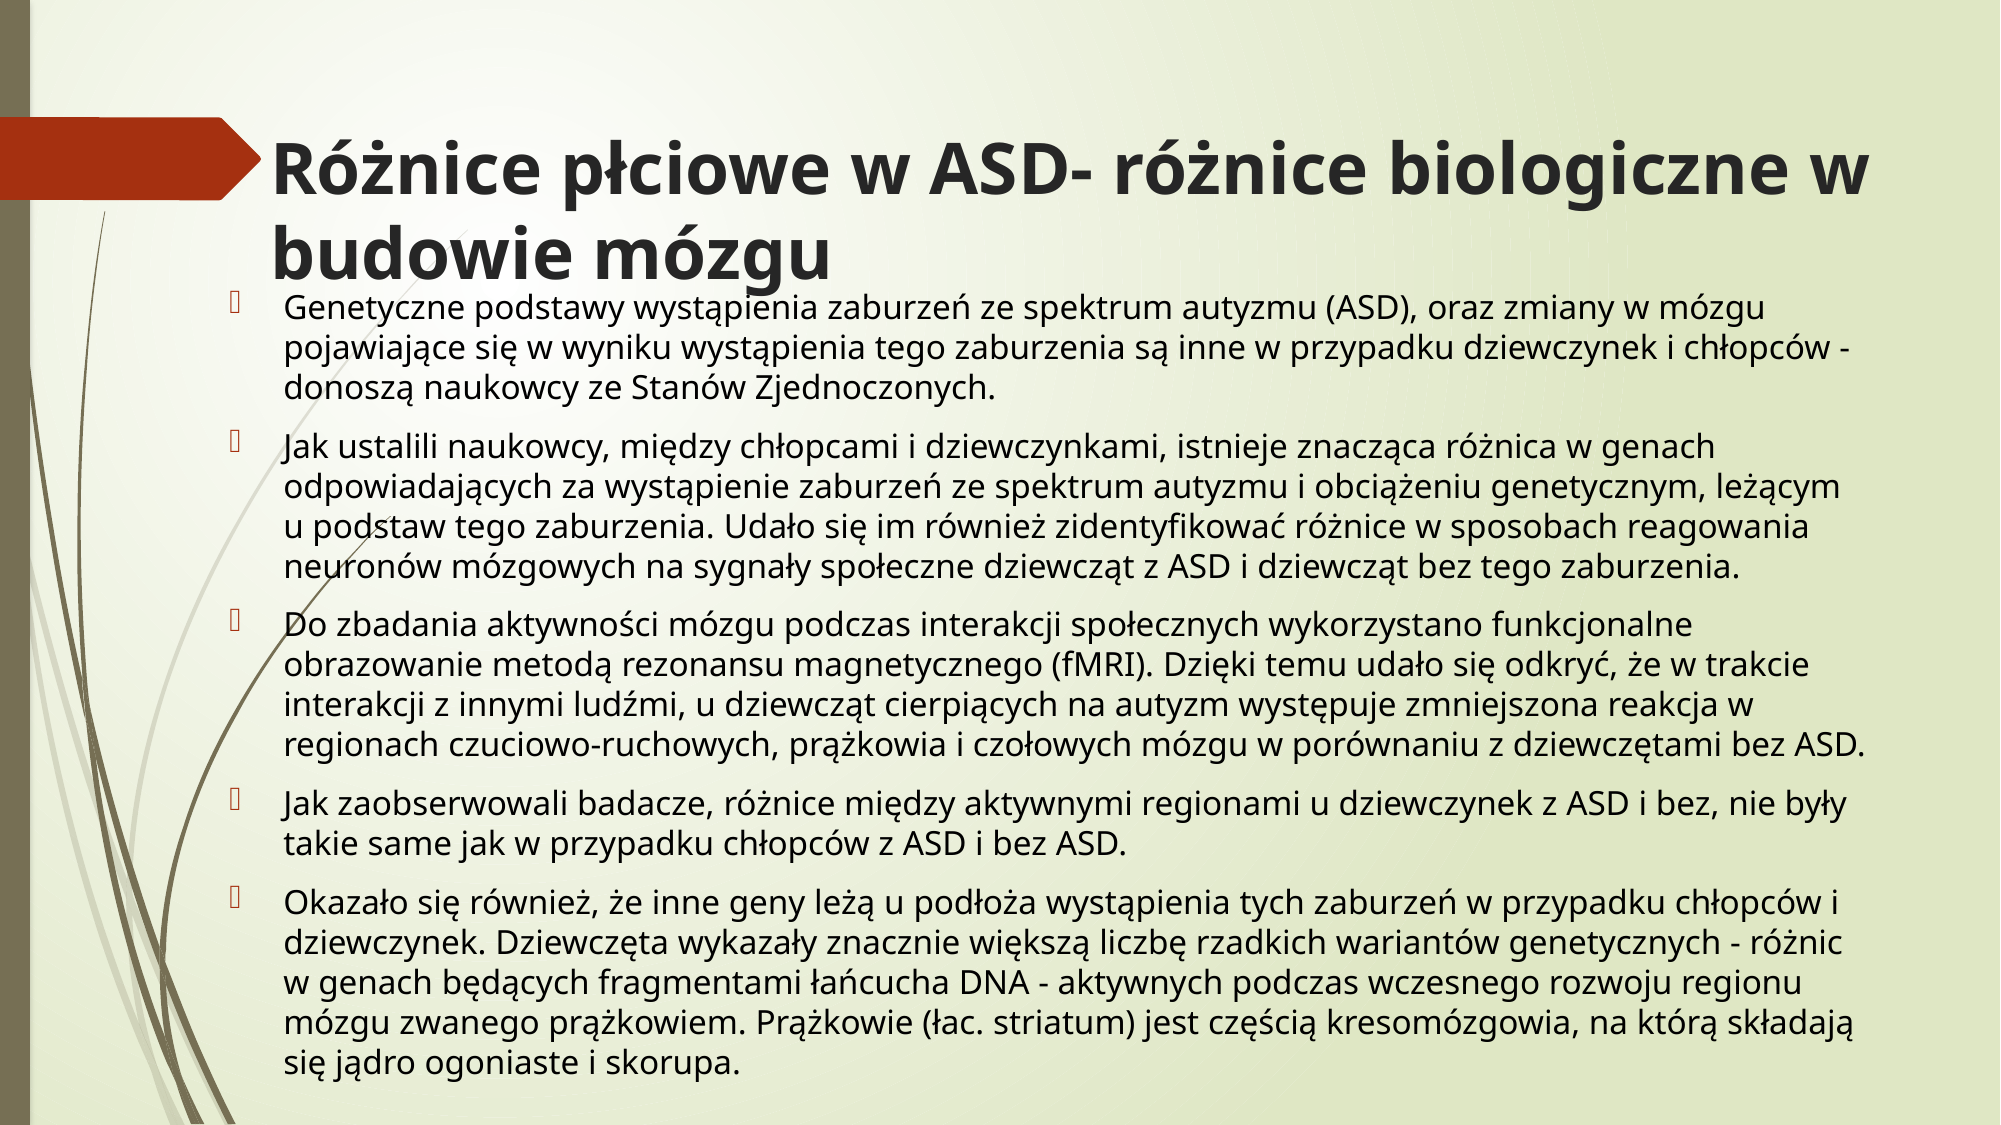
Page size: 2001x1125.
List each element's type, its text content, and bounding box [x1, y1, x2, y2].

list Genetyczne podstawy wystąpienia zaburzeń ze spektrum autyzmu (ASD), oraz zmiany w mózgu pojawiające się w wyniku wystąpienia tego zaburzenia są inne w przypadku dziewczynek i chłopców - donoszą naukowcy ze Stanów Zjednoczonych. Jak ustalili naukowcy, między chłopcami i dziewczynkami, istnieje znacząca różnica w genach odpowiadających za wystąpienie zaburzeń ze spektrum autyzmu i obciążeniu genetycznym, leżącym u podstaw tego zaburzenia. Udało się im również zidentyfikować różnice w sposobach reagowania neuronów mózgowych na sygnały społeczne dziewcząt z ASD i dziewcząt bez tego zaburzenia. Do zbadania aktywności mózgu podczas interakcji społecznych wykorzystano funkcjonalne obrazowanie metodą rezonansu magnetycznego (fMRI). Dzięki temu udało się odkryć, że w trakcie interakcji z innymi ludźmi, u dziewcząt cierpiących na autyzm występuje zmniejszona reakcja w regionach czuciowo-ruchowych, prążkowia i czołowych mózgu w porównaniu z dziewczętami bez ASD. Jak zaobserwowali badacze, różnice między aktywnymi regionami u dziewczynek z ASD i bez, nie były takie same jak w przypadku chłopców z ASD i bez ASD. Okazało się również, że inne geny leżą u podłoża wystąpienia tych zaburzeń w przypadku chłopców i dziewczynek. Dziewczęta wykazały znacznie większą liczbę rzadkich wariantów genetycznych - różnic w genach będących fragmentami łańcucha DNA - aktywnych podczas wczesnego rozwoju regionu mózgu zwanego prążkowiem. Prążkowie (łac. striatum) jest częścią kresomózgowia, na którą składają się jądro ogoniaste i skorupa. [214, 278, 1888, 1125]
title Różnice płciowe w ASD- różnice biologiczne w budowie mózgu [255, 115, 1957, 303]
